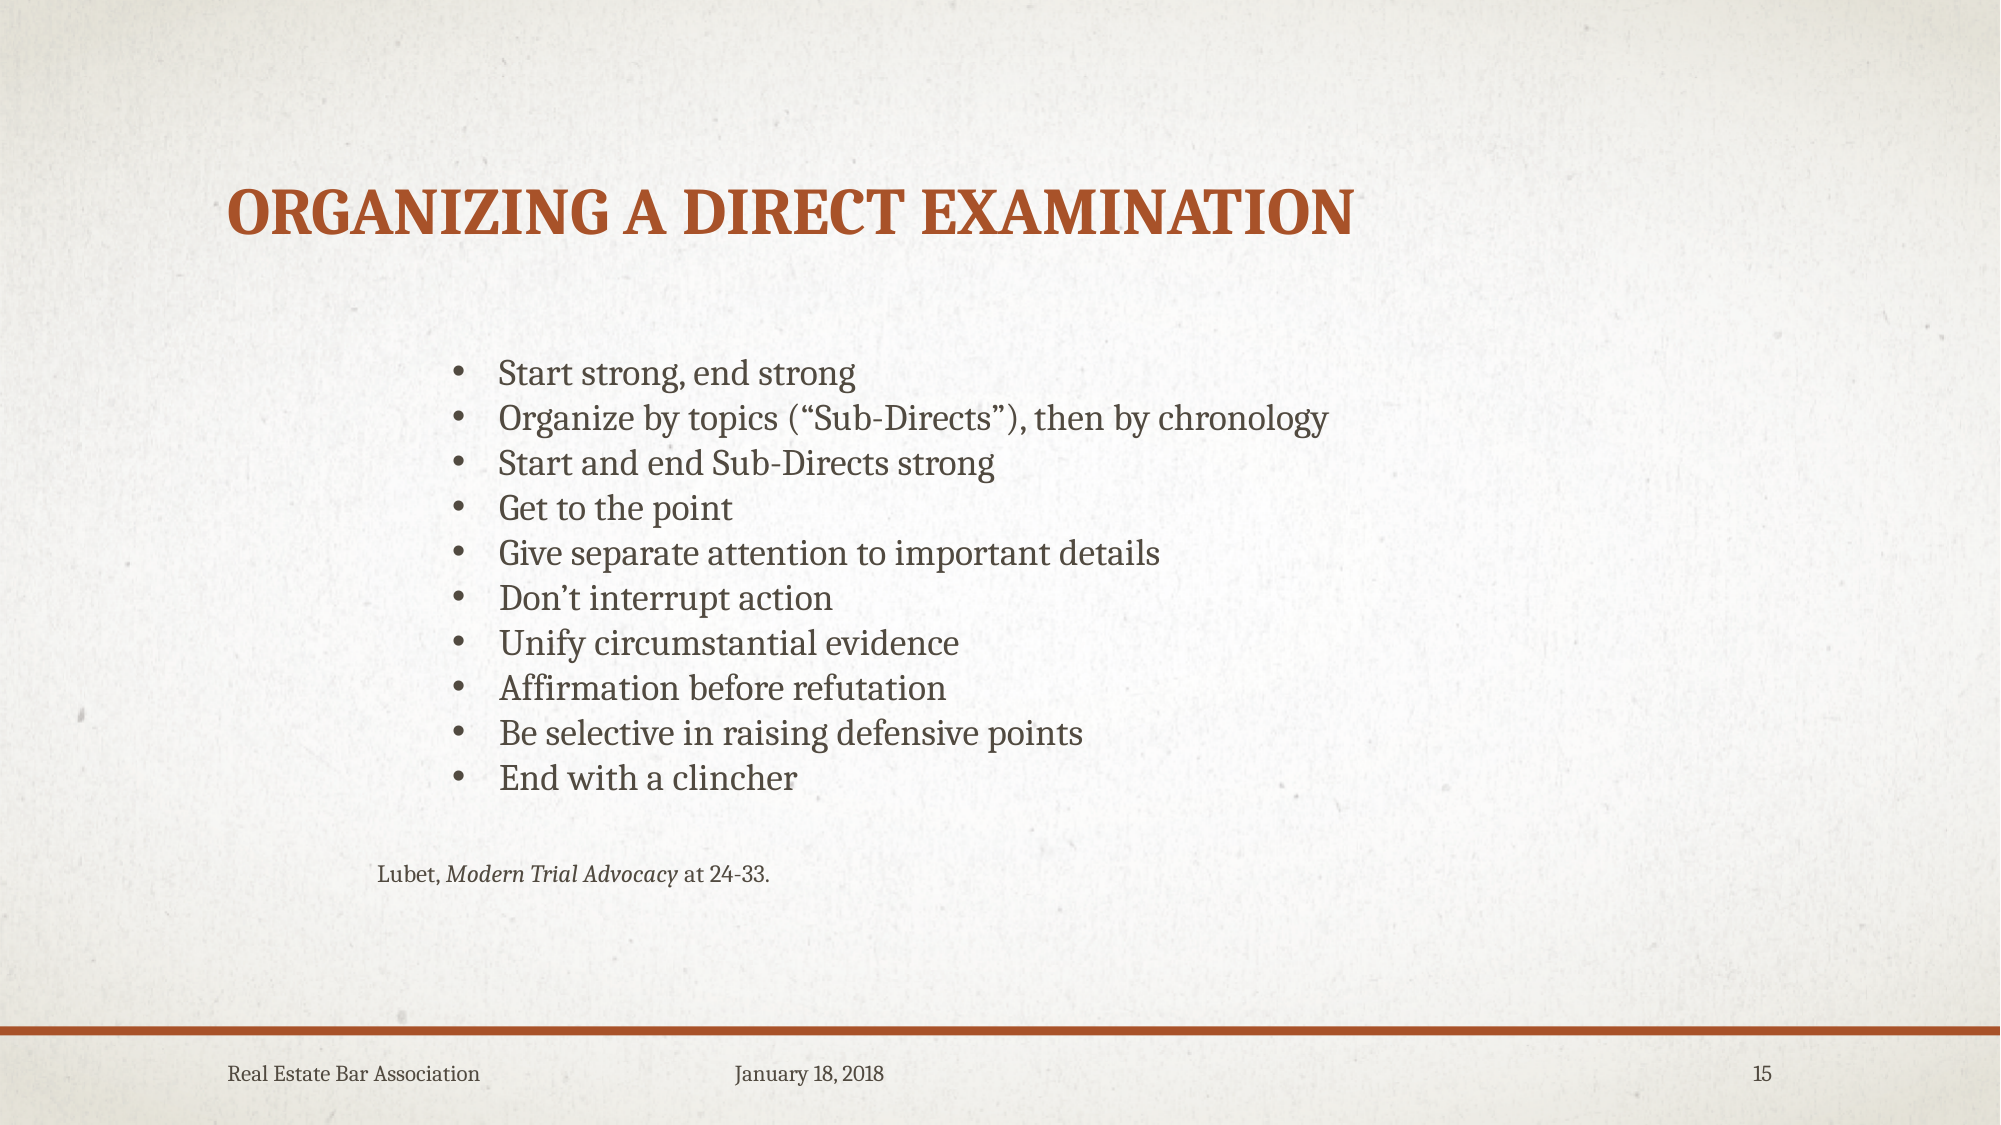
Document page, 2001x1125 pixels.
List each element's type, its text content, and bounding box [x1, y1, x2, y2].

picture [0, 0, 2001, 1125]
footer Real Estate Bar Association January 18, 2018 [212, 1053, 1063, 1093]
slide_number 15 [1672, 1053, 1788, 1093]
title Organizing a direct examination [212, 69, 1788, 257]
text_box Start strong, end strong Organize by topics (“Sub-Directs”), then by chronology Start and end Sub-Directs strong Get to the point Give separate attention to important details Don’t interrupt action Unify circumstantial evidence Affirmation before refutation Be selective in raising defensive points End with a clincher Lubet, Modern Trial Advocacy at 24-33. [212, 340, 1490, 965]
